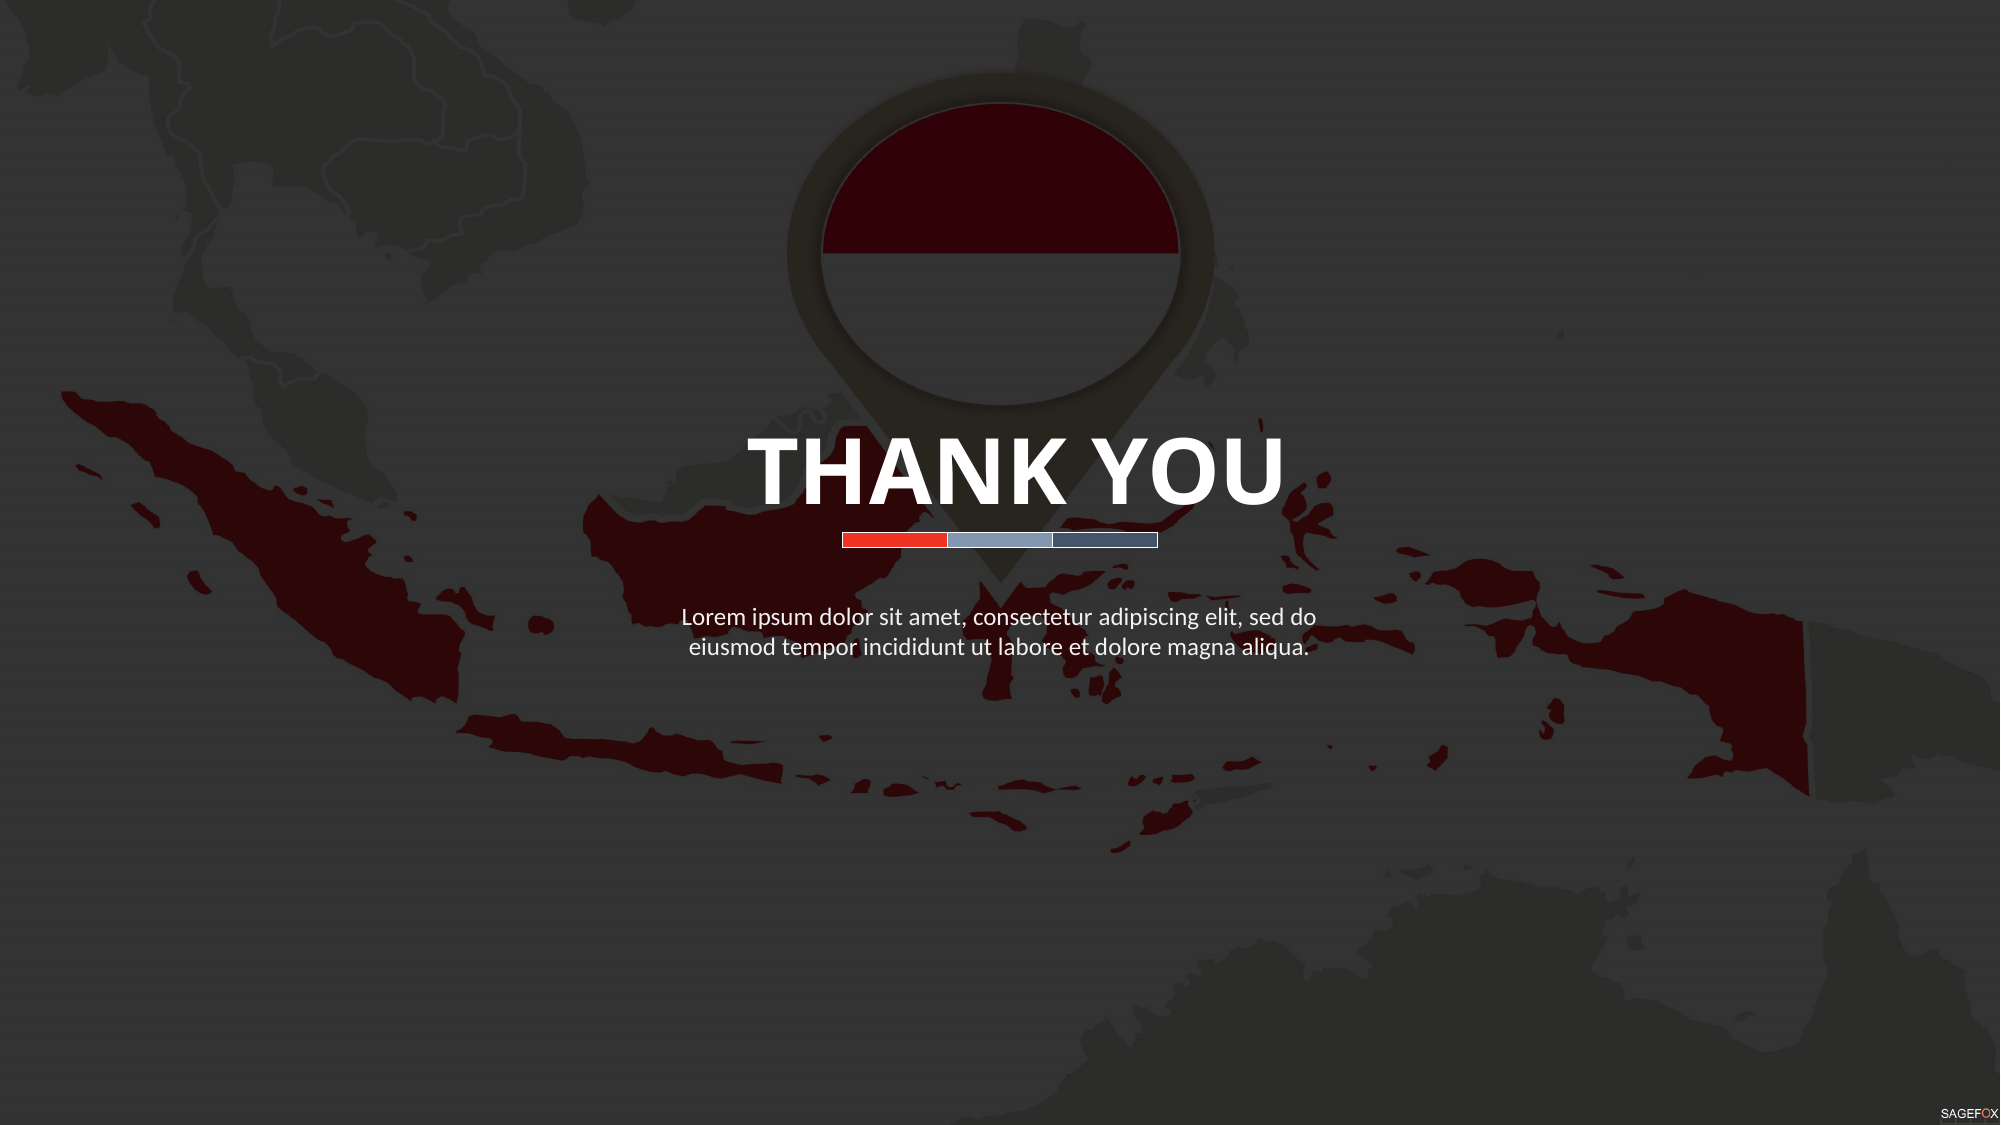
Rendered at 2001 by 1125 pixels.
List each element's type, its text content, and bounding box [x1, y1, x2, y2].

text_box THANK YOU [565, 405, 1470, 531]
text_box Lorem ipsum dolor sit amet, consectetur adipiscing elit, sed do eiusmod tempor incididunt ut labore et dolore magna aliqua. [660, 593, 1340, 668]
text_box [842, 532, 1158, 548]
picture [0, 0, 2001, 1125]
